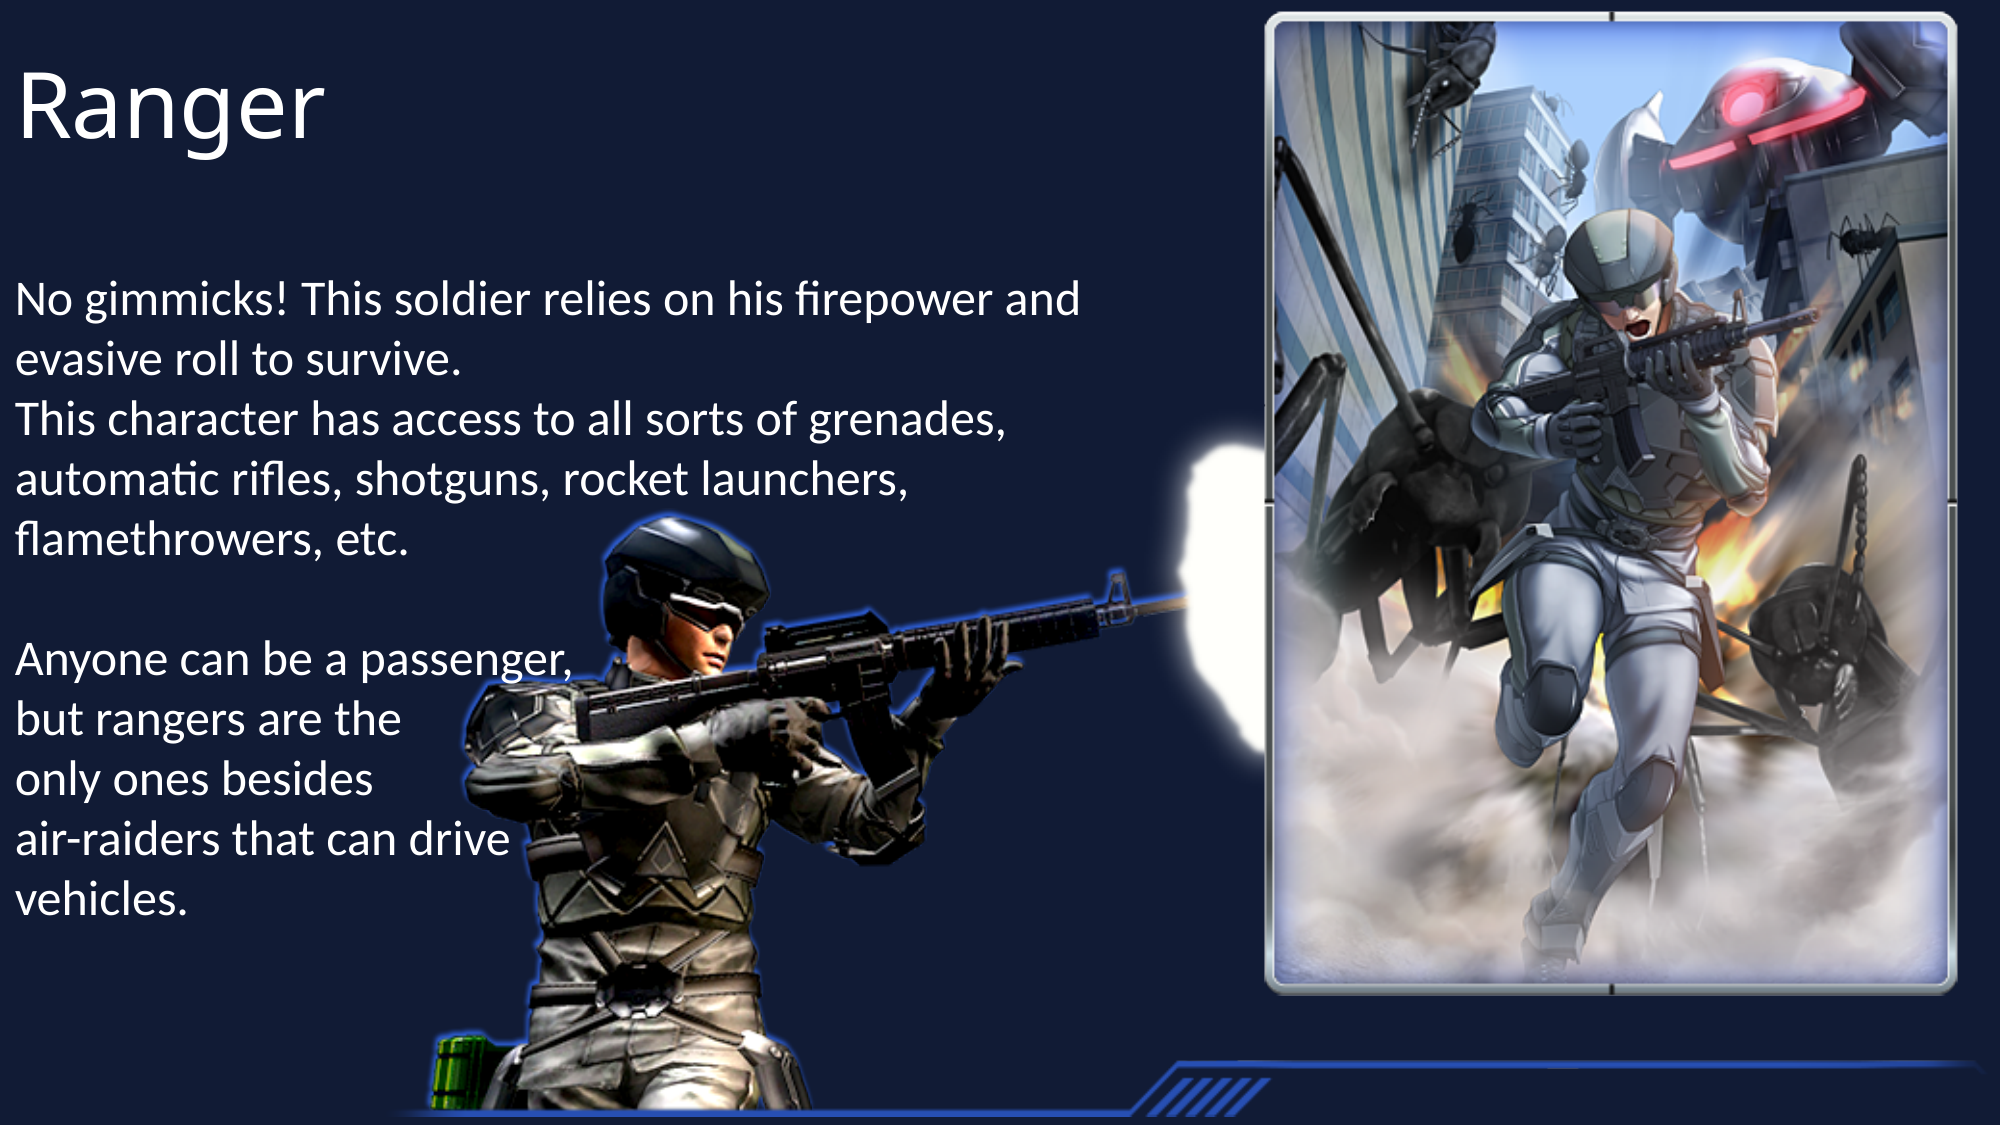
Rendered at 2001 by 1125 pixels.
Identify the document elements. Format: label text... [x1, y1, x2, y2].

text_box No gimmicks! This soldier relies on his firepower and evasive roll to survive. This character has access to all sorts of grenades, automatic rifles, shotguns, rocket launchers, flamethrowers, etc. Anyone can be a passenger, but rangers are the only ones besides air-raiders that can drive vehicles. [0, 258, 386, 933]
title Ranger [0, 0, 386, 218]
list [386, 0, 2000, 1117]
